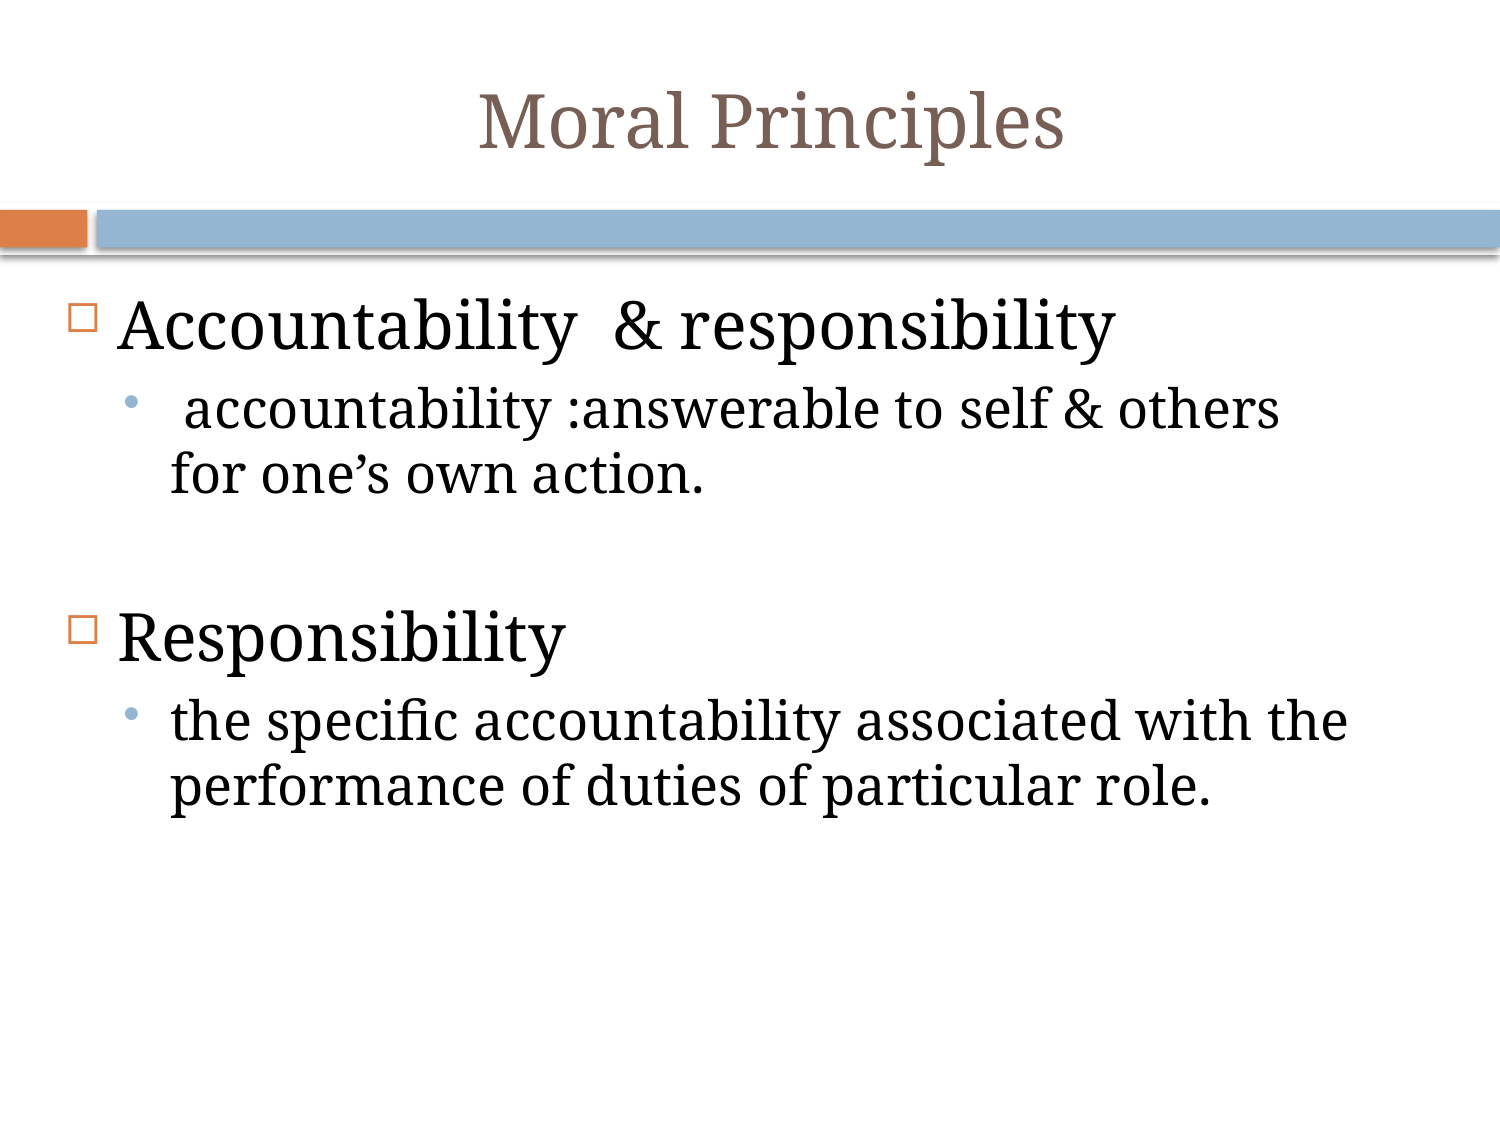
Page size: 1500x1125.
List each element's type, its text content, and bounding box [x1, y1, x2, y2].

list Accountability & responsibility accountability :answerable to self & others for one’s own action. Responsibility the specific accountability associated with the performance of duties of particular role. [49, 274, 1388, 1038]
title Moral Principles [87, 37, 1438, 201]
